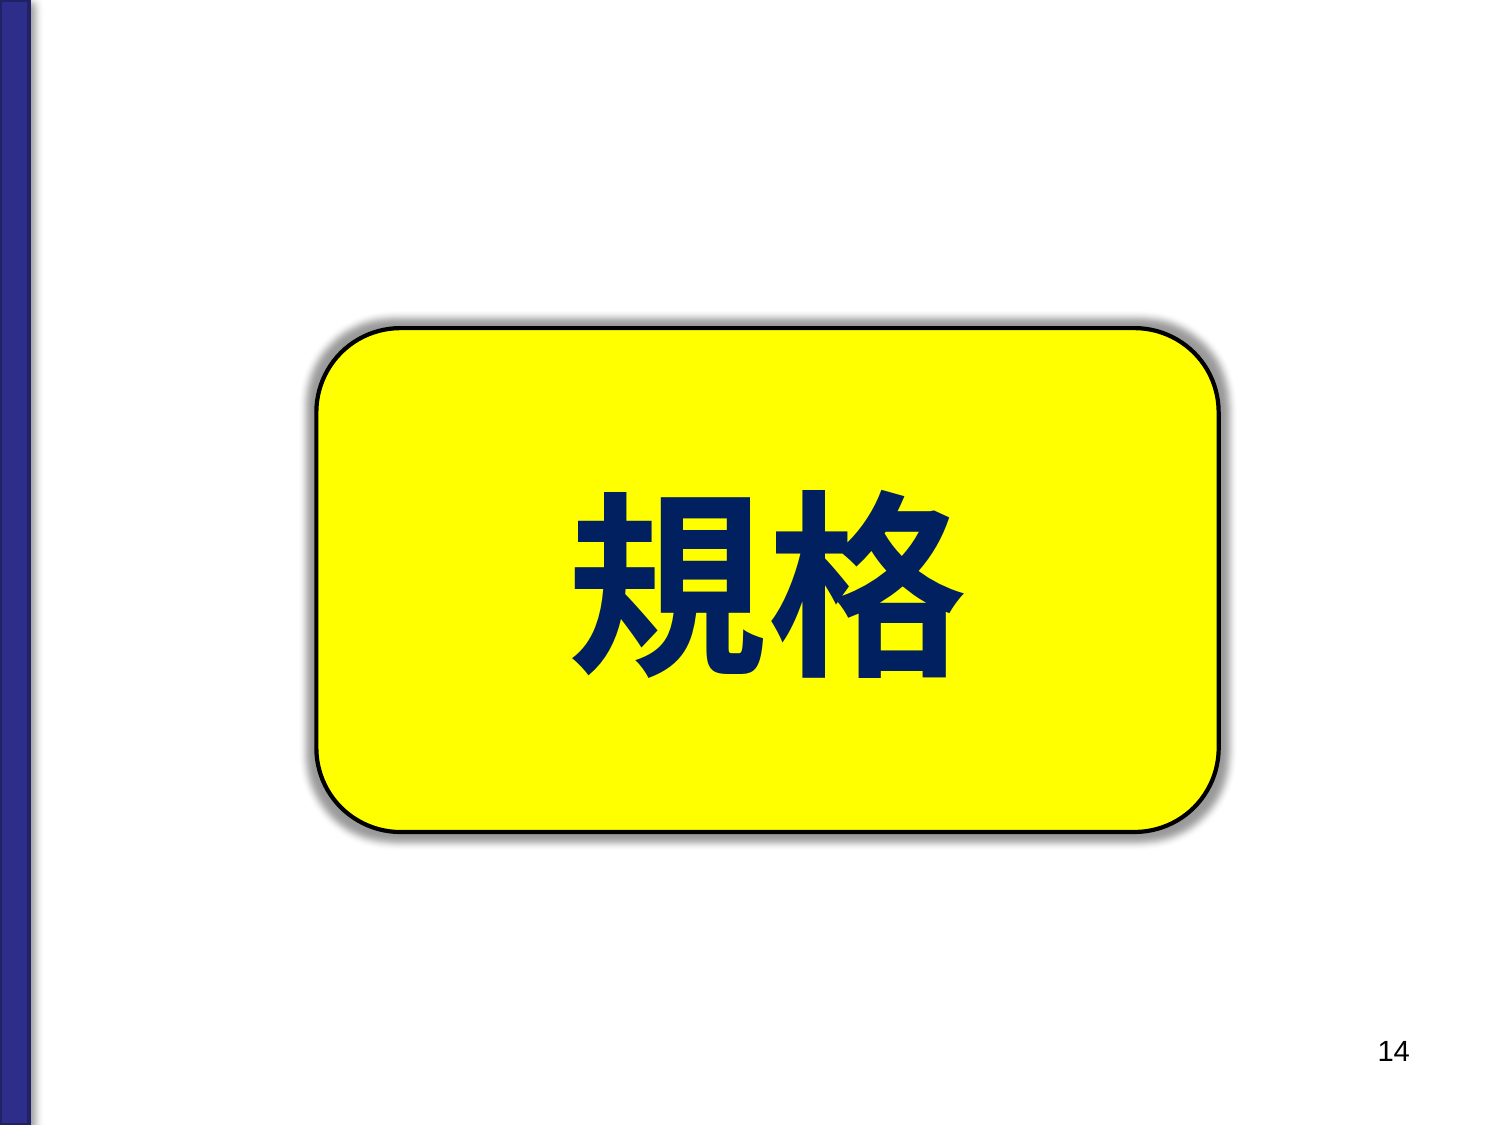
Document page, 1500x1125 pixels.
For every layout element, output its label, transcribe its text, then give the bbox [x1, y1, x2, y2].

text_box 規格 [314, 326, 1221, 835]
slide_number 14 [1074, 1024, 1426, 1103]
text_box [0, 0, 31, 1125]
